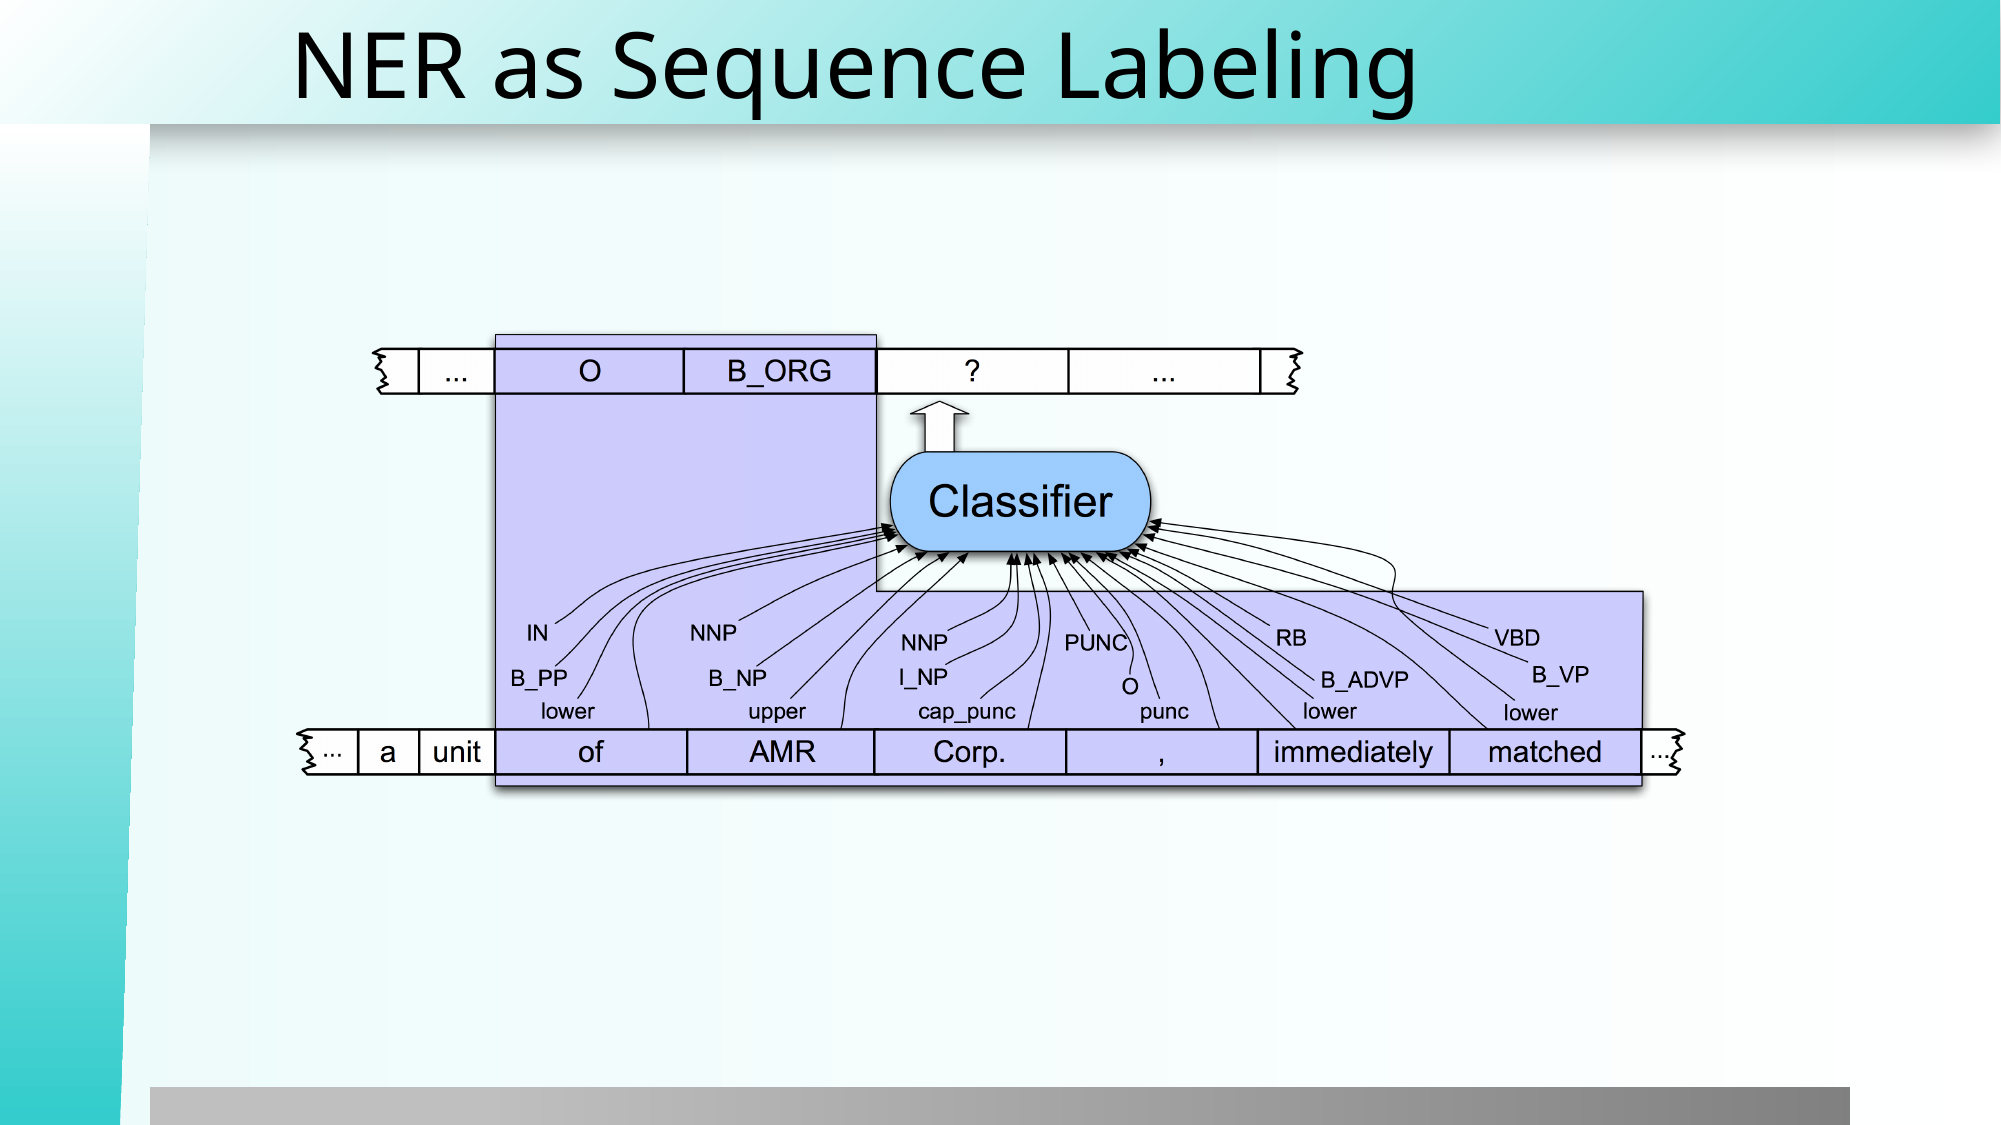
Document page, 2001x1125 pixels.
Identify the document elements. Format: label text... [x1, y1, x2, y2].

title NER as Sequence Labeling [274, 0, 2000, 125]
picture [293, 326, 1688, 806]
